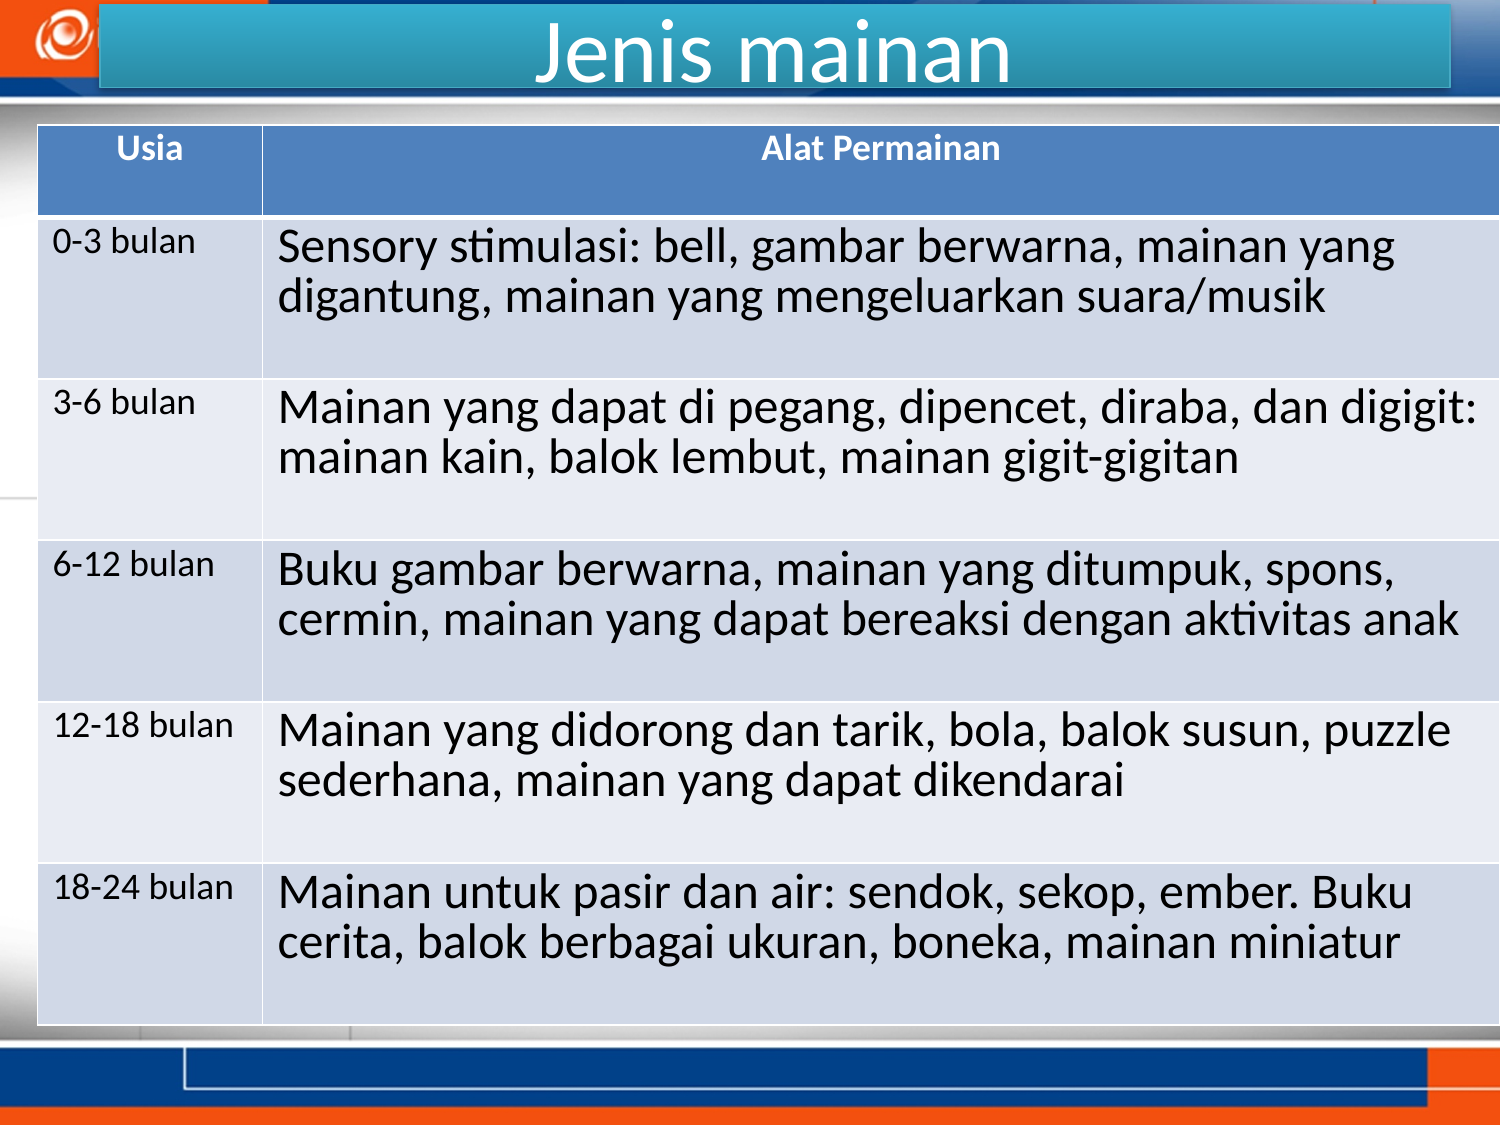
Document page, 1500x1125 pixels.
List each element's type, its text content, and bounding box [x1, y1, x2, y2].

table_cell Sensory stimulasi: bell, gambar berwarna, mainan yang digantung, mainan yang mengeluarkan suara/musik [263, 220, 1499, 378]
table_cell Mainan yang dapat di pegang, dipencet, diraba, dan digigit: mainan kain, balok lembut, mainan gigit-gigitan [263, 380, 1499, 539]
table_cell 12-18 bulan [38, 703, 262, 862]
table_cell Mainan yang didorong dan tarik, bola, balok susun, puzzle sederhana, mainan yang dapat dikendarai [263, 703, 1499, 862]
table_cell 3-6 bulan [38, 380, 262, 539]
table_cell Buku gambar berwarna, mainan yang ditumpuk, spons, cermin, mainan yang dapat bereaksi dengan aktivitas anak [263, 541, 1499, 701]
table_header Usia [38, 126, 262, 215]
picture [0, 0, 1500, 1125]
table_cell 18-24 bulan [38, 864, 262, 1024]
title Jenis mainan [99, 4, 1451, 88]
table_cell Mainan untuk pasir dan air: sendok, sekop, ember. Buku cerita, balok berbagai ukuran, boneka, mainan miniatur [263, 864, 1499, 1024]
table_cell 6-12 bulan [38, 541, 262, 701]
table_header Alat Permainan [263, 126, 1499, 215]
table_cell 0-3 bulan [38, 220, 262, 378]
